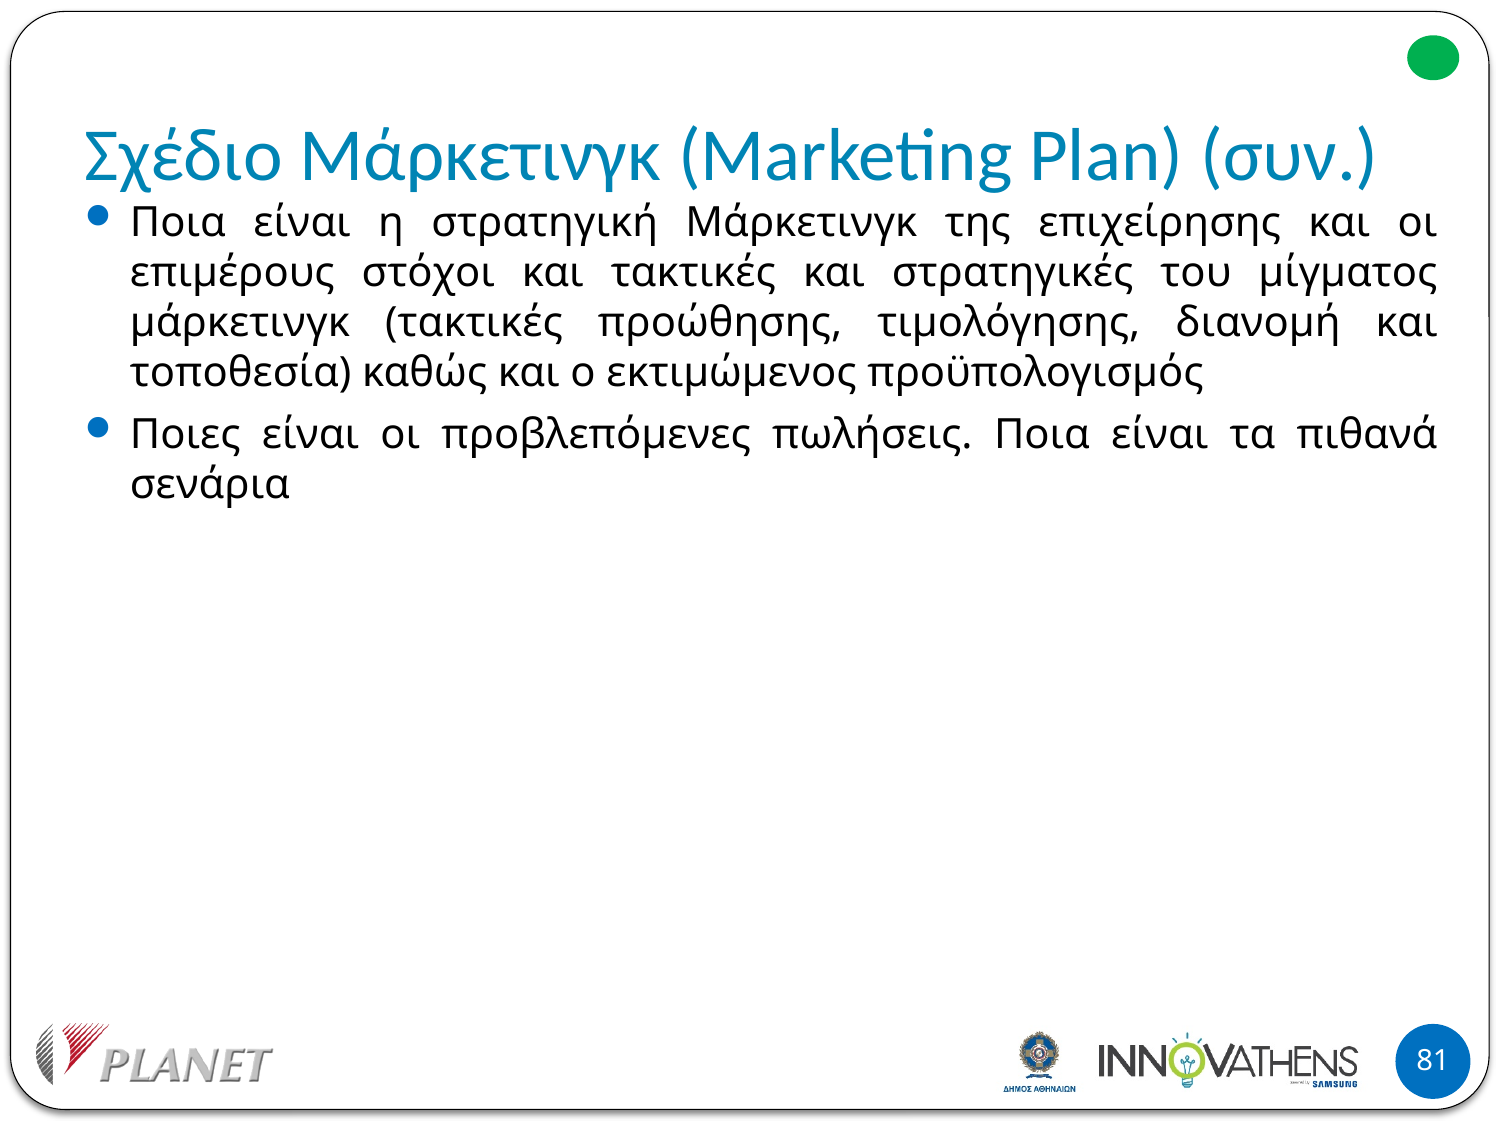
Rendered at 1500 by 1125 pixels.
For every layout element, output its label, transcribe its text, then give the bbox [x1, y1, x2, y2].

title Σχέδιο Μάρκετινγκ (Marketing Plan) (συν.) [70, 23, 1442, 187]
picture [36, 1023, 280, 1087]
text_box [1406, 34, 1461, 82]
list Ποια είναι η στρατηγική Μάρκετινγκ της επιχείρησης και οι επιμέρους στόχοι και τακτικές και στρατηγικές του μίγματος μάρκετινγκ (τακτικές προώθησης, τιμολόγησης, διανομή και τοποθεσία) καθώς και ο εκτιμώμενος προϋπολογισμός Ποιες είναι οι προβλεπόμενες πωλήσεις. Ποια είναι τα πιθανά σενάρια [70, 187, 1454, 938]
picture [985, 1014, 1376, 1108]
